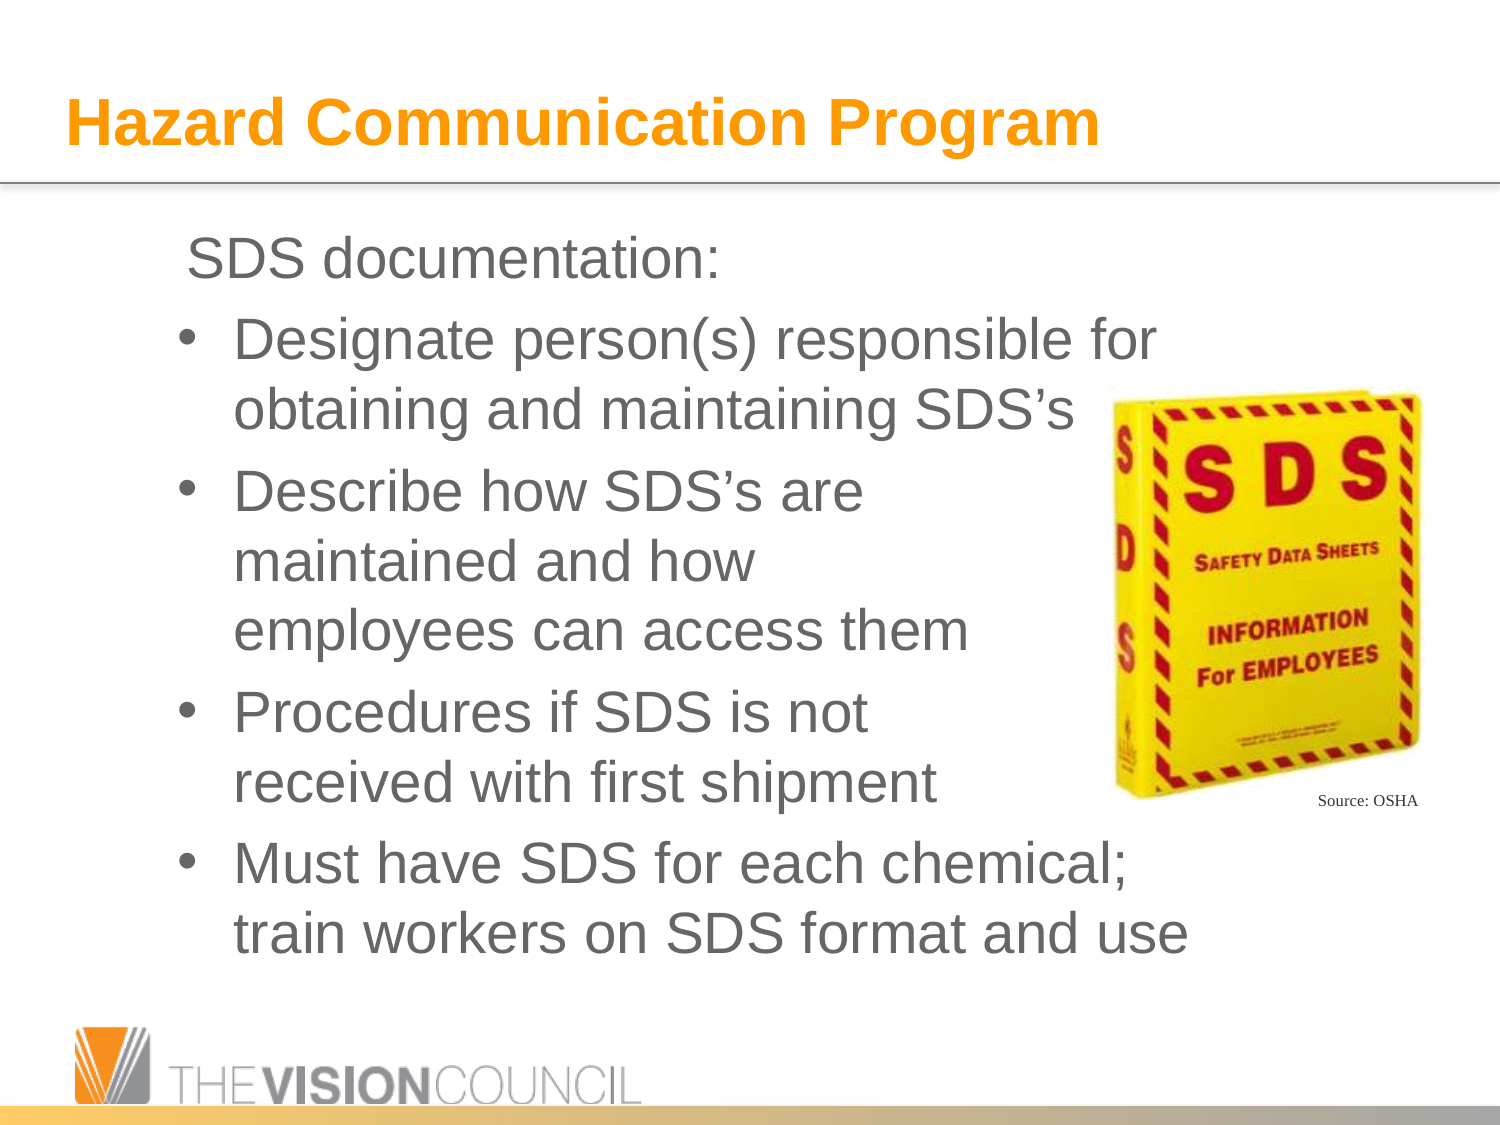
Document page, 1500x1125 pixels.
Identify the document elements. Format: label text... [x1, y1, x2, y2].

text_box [1099, 387, 1434, 818]
title Hazard Communication Program [50, 24, 1463, 213]
list SDS documentation: Designate person(s) responsible for obtaining and maintaining SDS’s Describe how SDS’s are maintained and how employees can access them Procedures if SDS is not received with first shipment Must have SDS for each chemical; train workers on SDS format and use [162, 212, 1238, 975]
